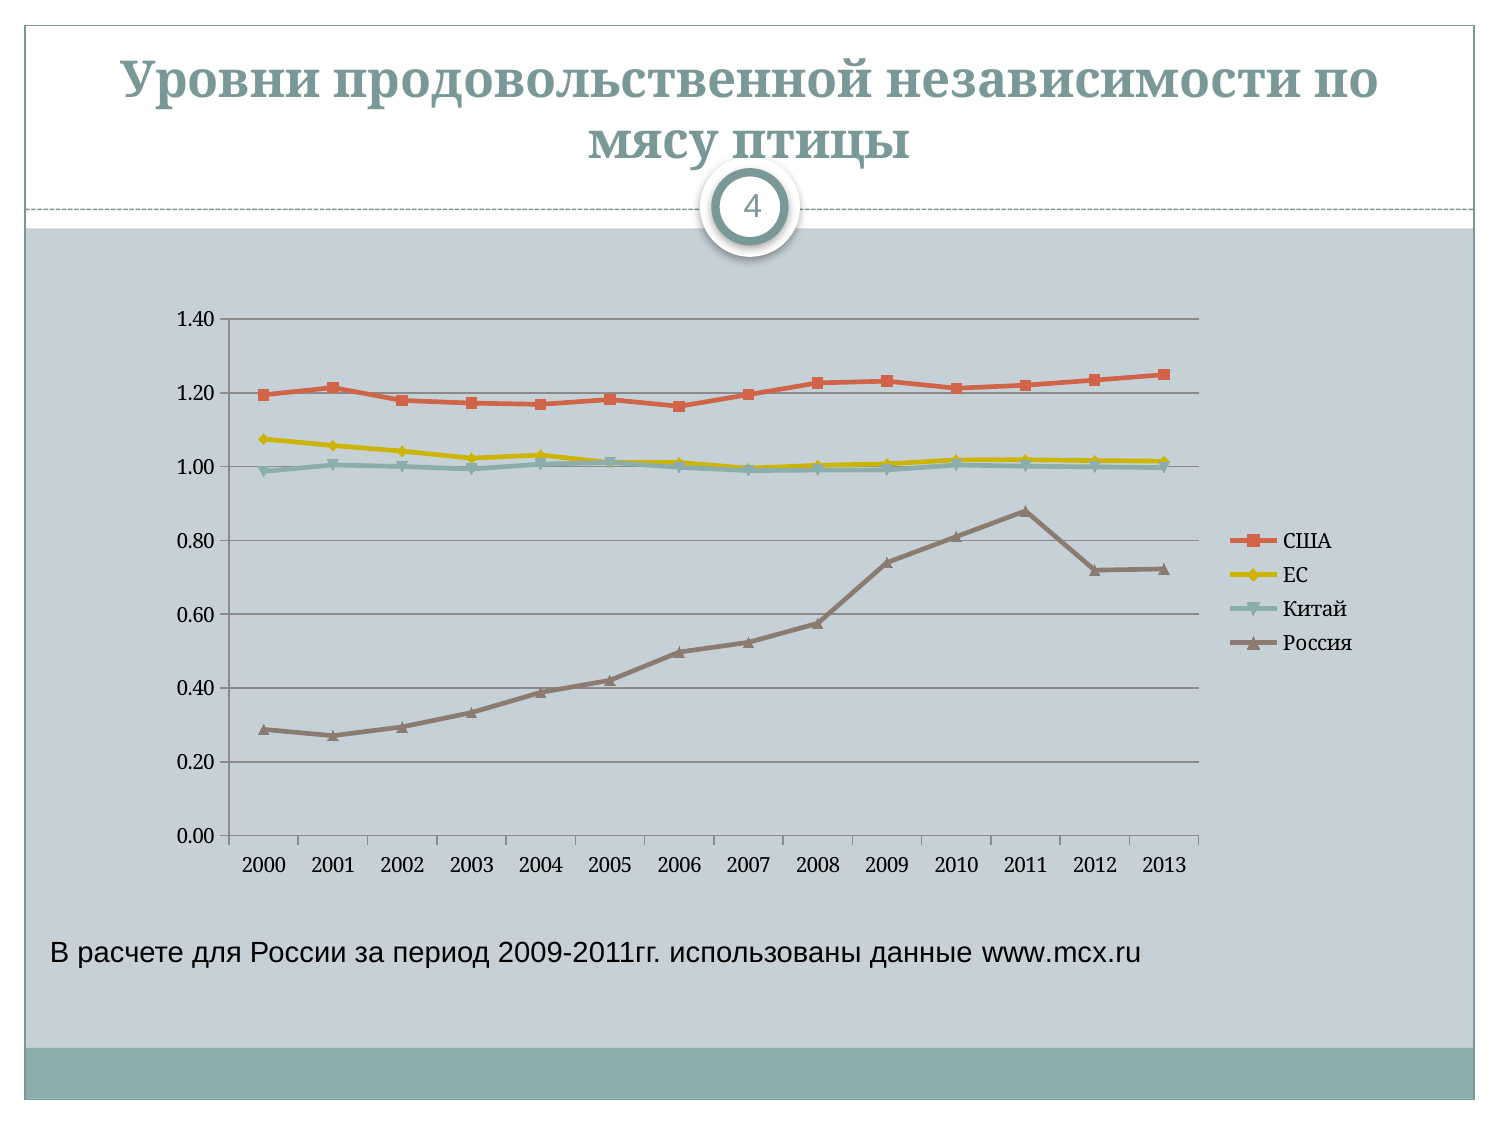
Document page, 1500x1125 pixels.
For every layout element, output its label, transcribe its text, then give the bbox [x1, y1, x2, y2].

title Уровни продовольственной независимости по мясу птицы [49, 37, 1450, 176]
slide_number 4 [715, 168, 791, 241]
text_box В расчете для России за период 2009-2011гг. использованы данные www.mcx.ru [35, 925, 1219, 976]
chart [152, 292, 1372, 891]
